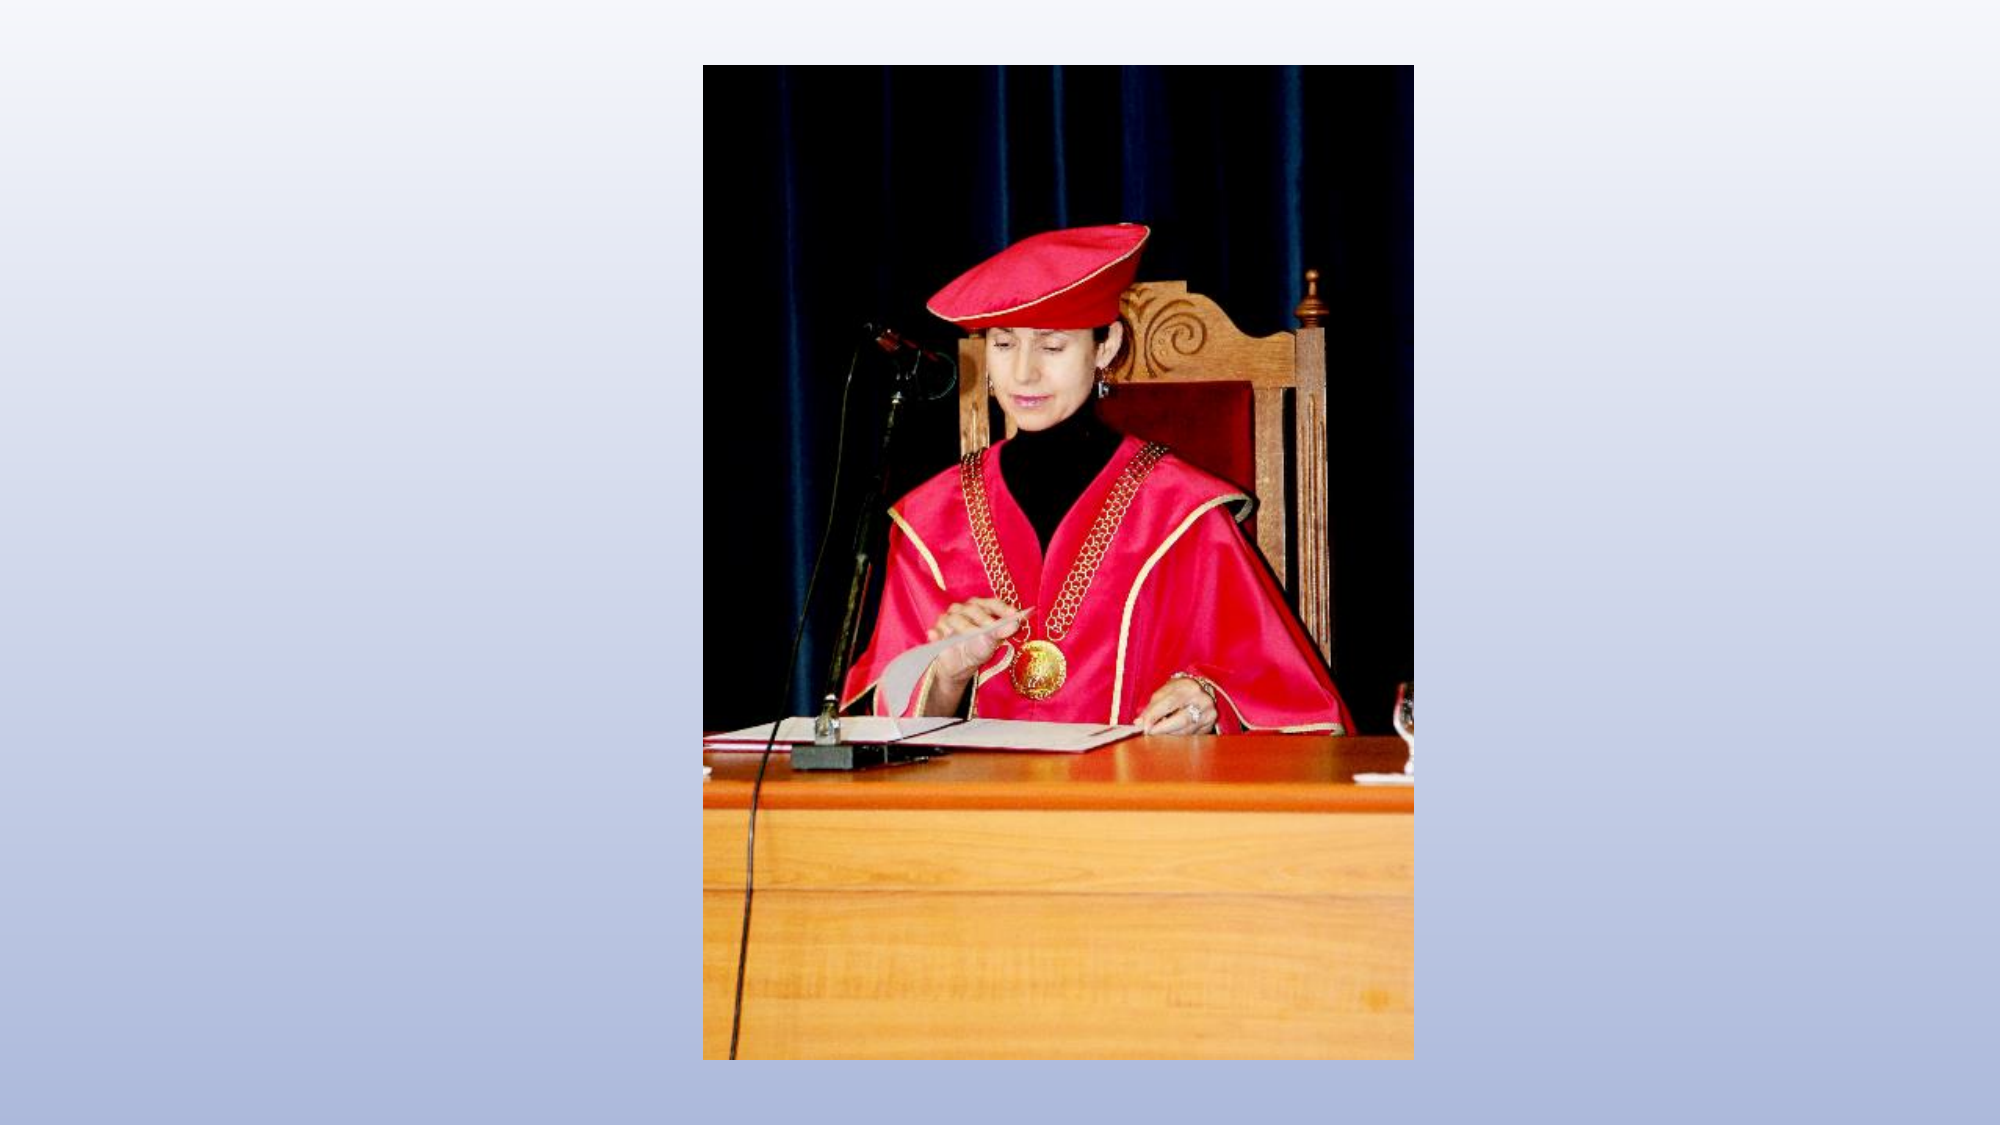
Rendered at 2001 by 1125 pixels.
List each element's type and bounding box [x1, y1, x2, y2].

picture [703, 65, 1414, 1060]
